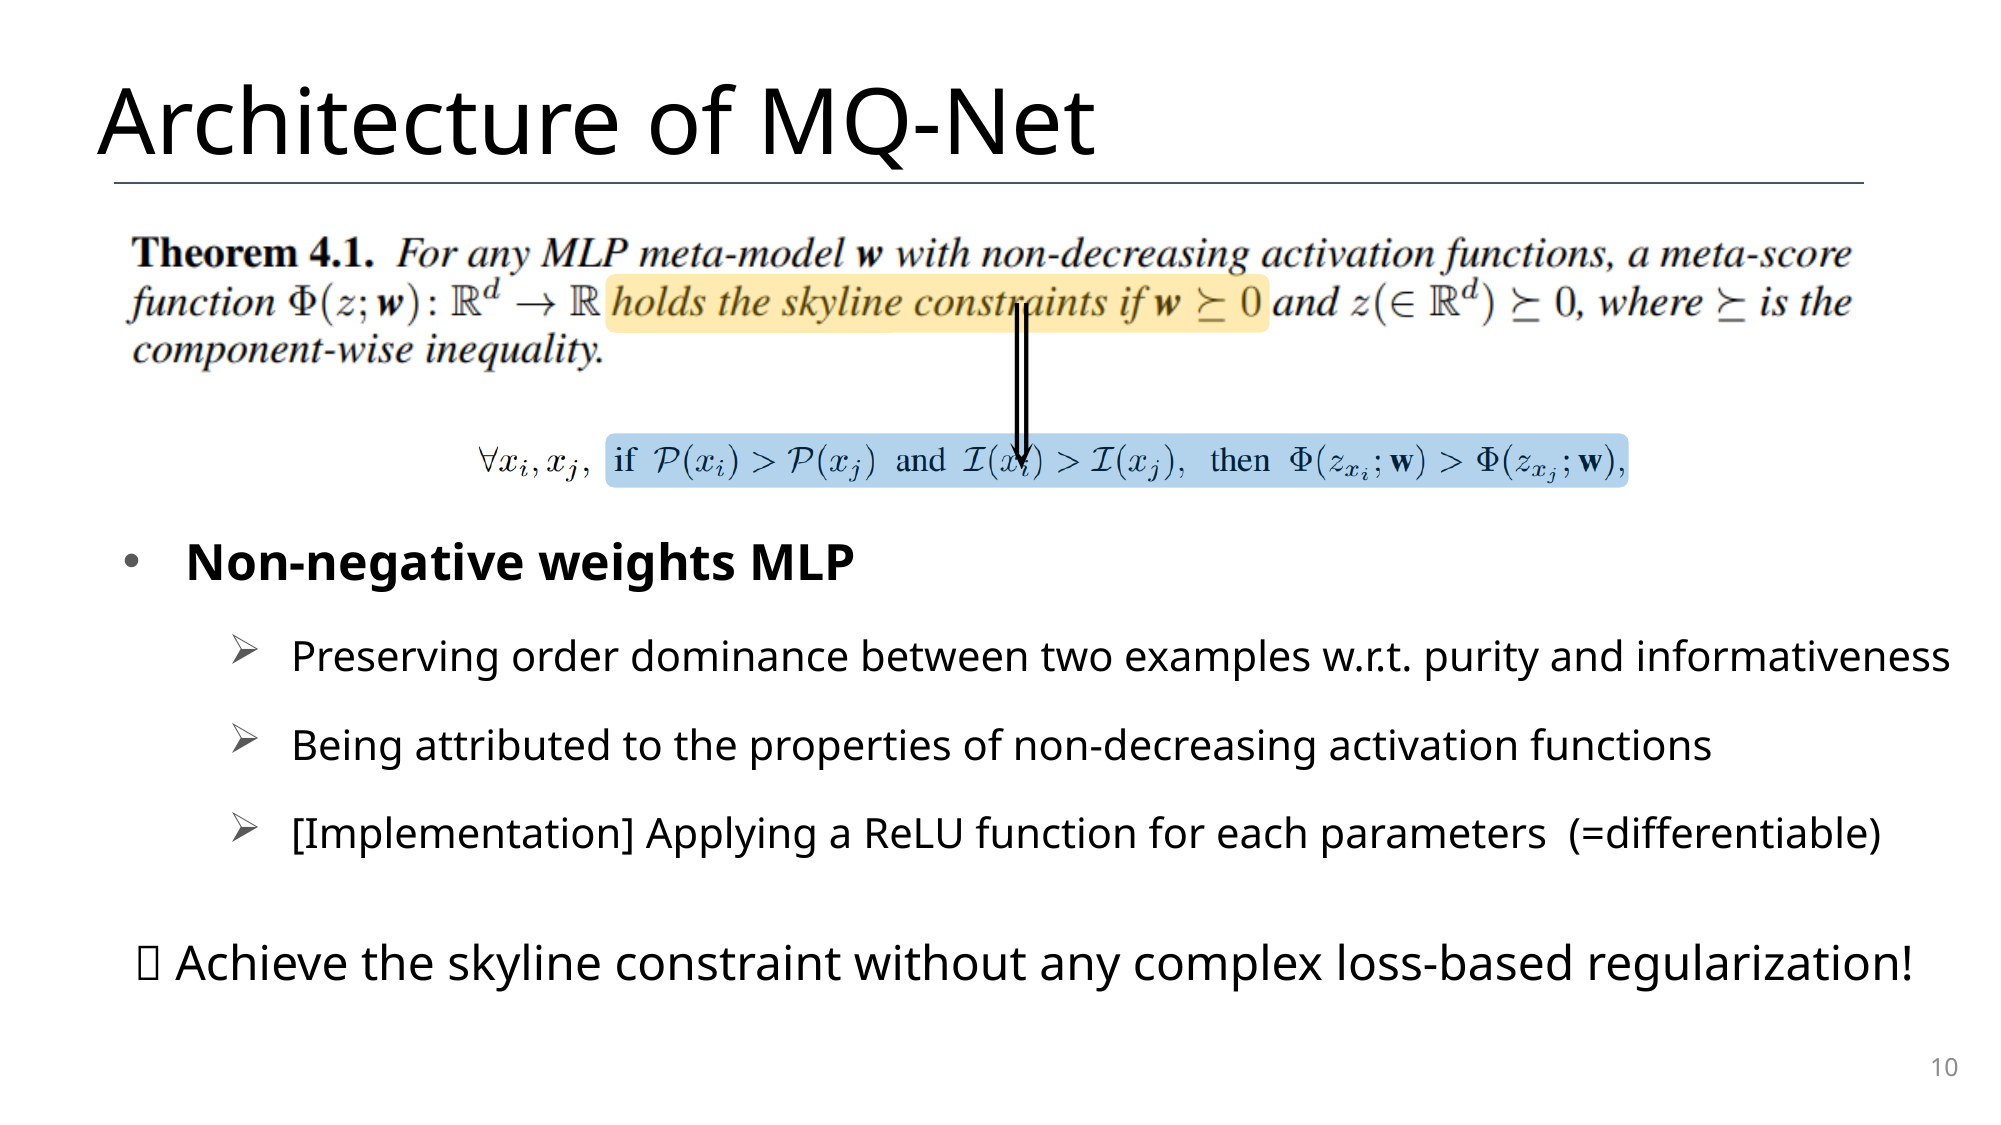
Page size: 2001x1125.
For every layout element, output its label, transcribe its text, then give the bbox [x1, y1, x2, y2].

title Architecture of MQ-Net [77, 42, 1943, 183]
slide_number 10 [1858, 1063, 1979, 1112]
text_box  Achieve the skyline constraint without any complex loss-based regularization! [114, 922, 1983, 1063]
picture [469, 433, 1645, 495]
picture [114, 225, 1869, 381]
